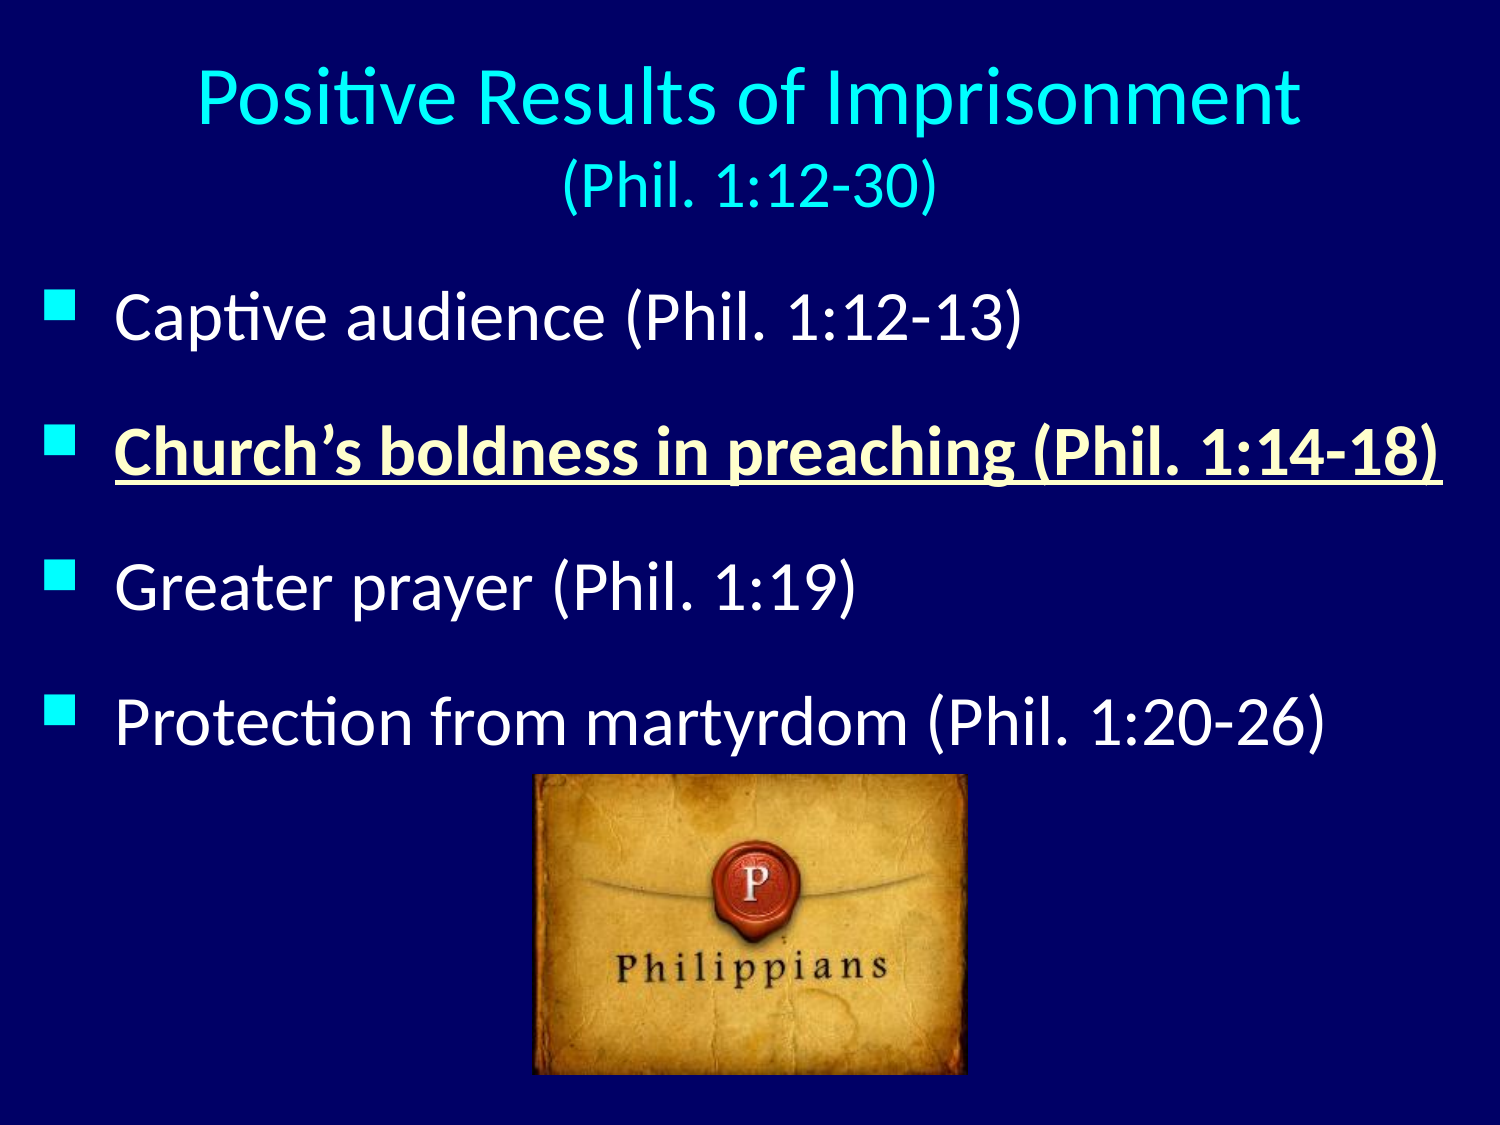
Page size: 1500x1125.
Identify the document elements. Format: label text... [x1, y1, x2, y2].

picture [531, 774, 968, 1076]
list Captive audience (Phil. 1:12-13) Church’s boldness in preaching (Phil. 1:14-18) Greater prayer (Phil. 1:19) Protection from martyrdom (Phil. 1:20-26) [24, 262, 1476, 813]
title Positive Results of Imprisonment (Phil. 1:12-30) [112, 37, 1388, 225]
